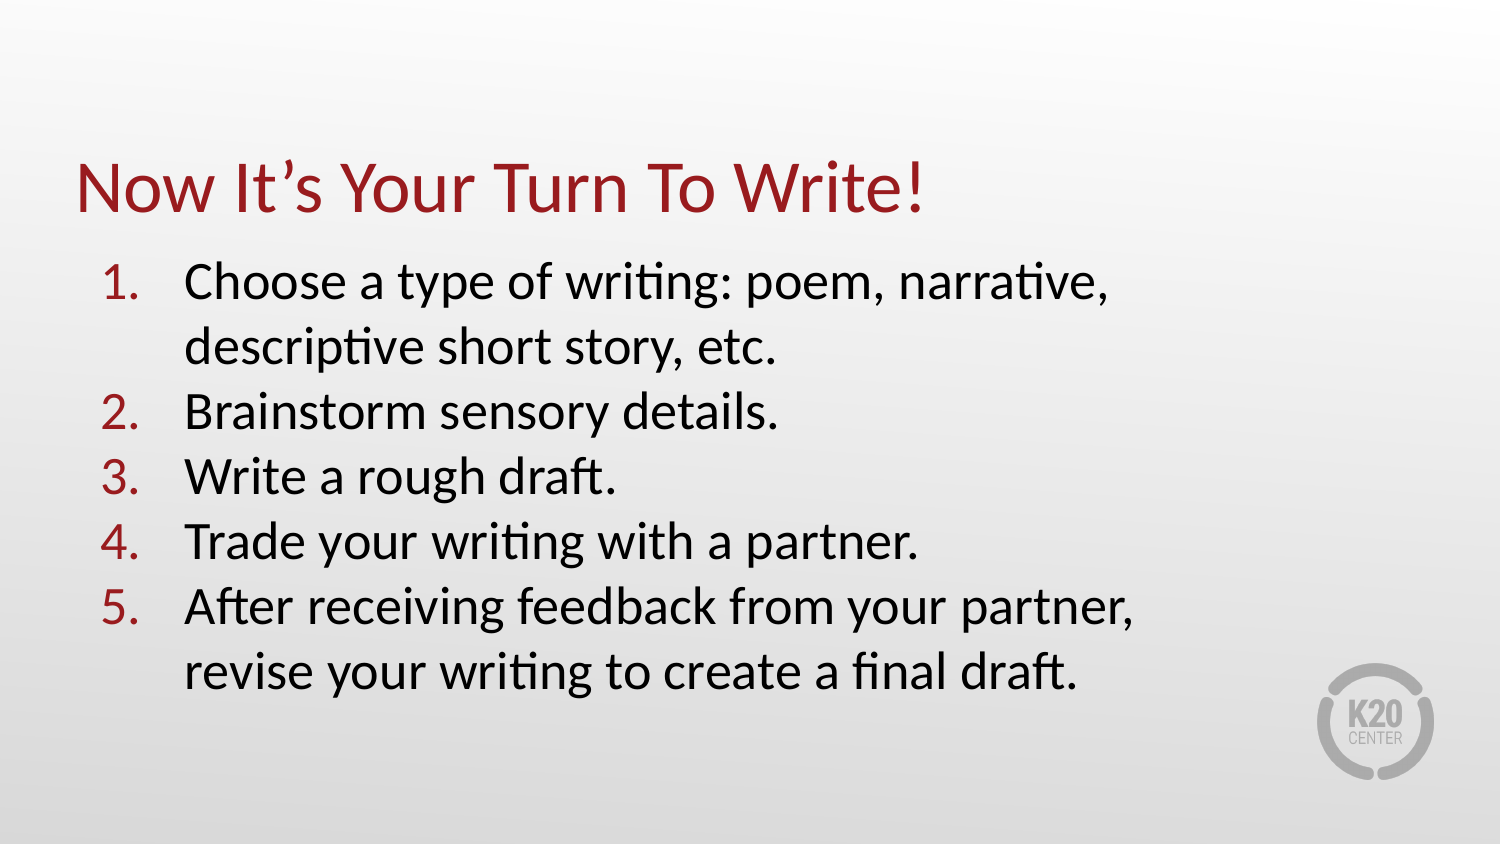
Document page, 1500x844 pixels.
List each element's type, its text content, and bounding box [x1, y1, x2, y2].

title Now It’s Your Turn To Write! [75, 86, 1425, 228]
list Choose a type of writing: poem, narrative, descriptive short story, etc. Brainstorm sensory details. Write a rough draft. Trade your writing with a partner. After receiving feedback from your partner, revise your writing to create a final draft. [75, 238, 1223, 779]
picture [1300, 646, 1451, 797]
